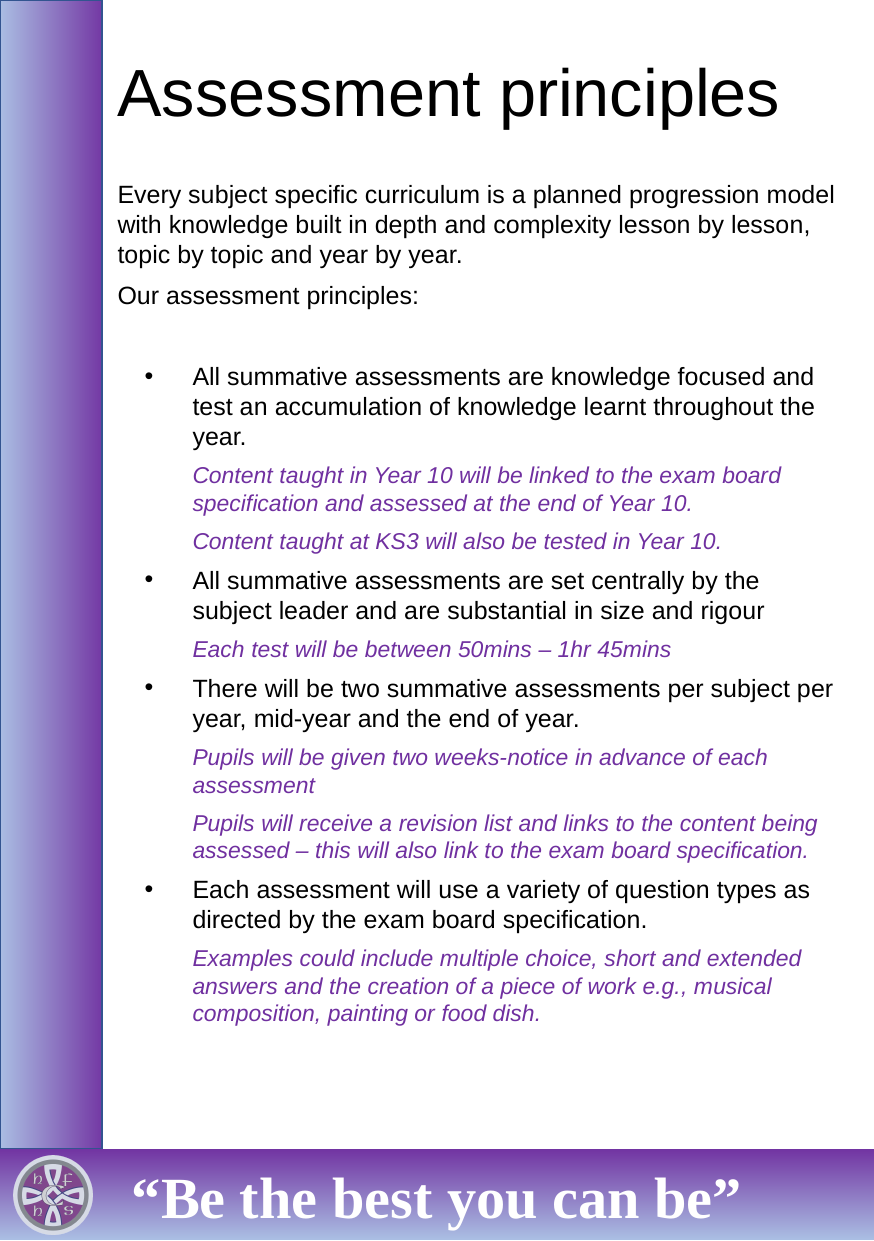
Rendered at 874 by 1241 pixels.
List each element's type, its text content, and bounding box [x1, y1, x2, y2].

title Assessment principles [109, 30, 862, 161]
list Every subject specific curriculum is a planned progression model with knowledge built in depth and complexity lesson by lesson, topic by topic and year by year. Our assessment principles: All summative assessments are knowledge focused and test an accumulation of knowledge learnt throughout the year. Content taught in Year 10 will be linked to the exam board specification and assessed at the end of Year 10. Content taught at KS3 will also be tested in Year 10. All summative assessments are set centrally by the subject leader and are substantial in size and rigour Each test will be between 50mins – 1hr 45mins There will be two summative assessments per subject per year, mid-year and the end of year. Pupils will be given two weeks-notice in advance of each assessment Pupils will receive a revision list and links to the content being assessed – this will also link to the exam board specification. Each assessment will use a variety of question types as directed by the exam board specification. Examples could include multiple choice, short and extended answers and the creation of a piece of work e.g., musical composition, painting or food dish. [109, 175, 849, 1167]
picture [13, 1155, 93, 1235]
